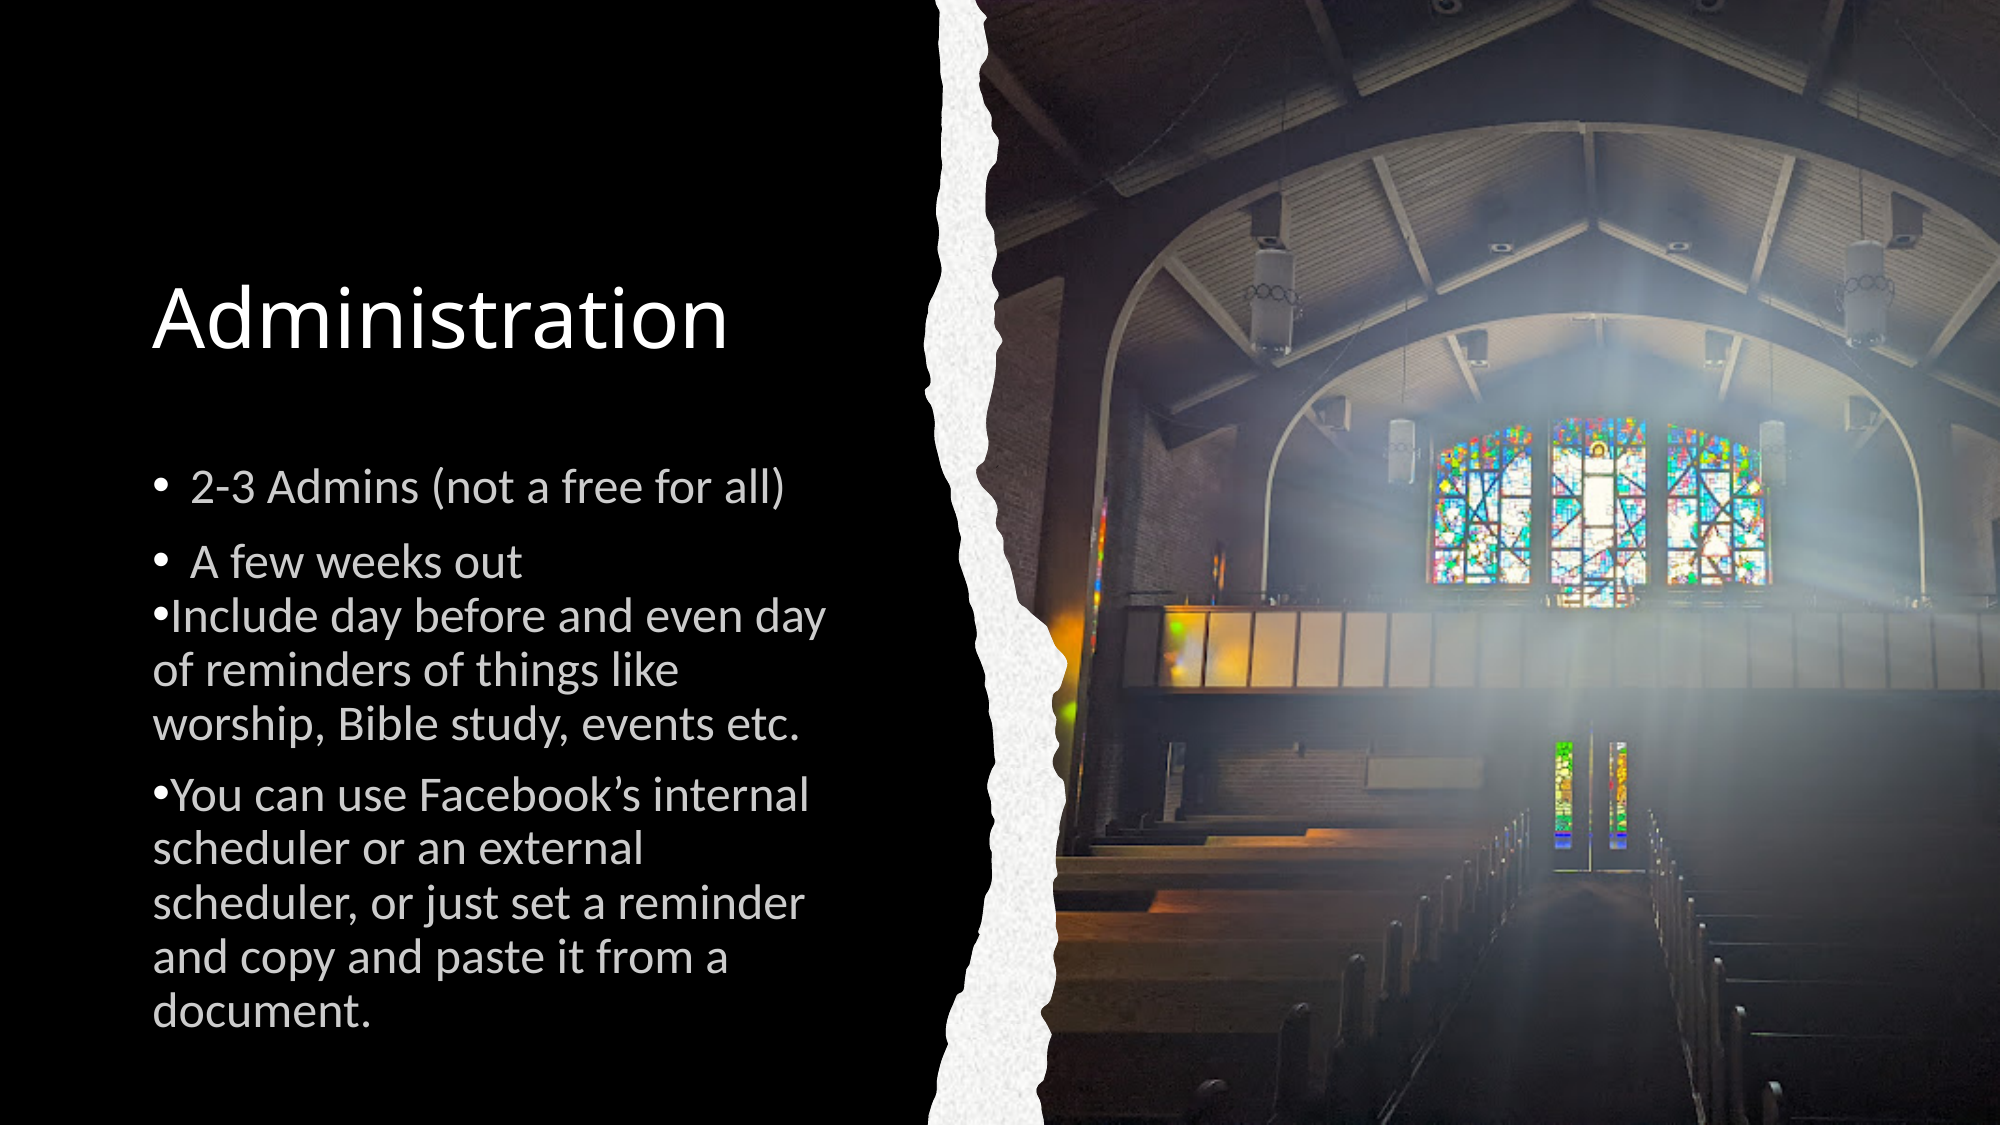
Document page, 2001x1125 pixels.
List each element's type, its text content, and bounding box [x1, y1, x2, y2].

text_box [923, 0, 1068, 1125]
picture [1068, 0, 2000, 1125]
text_box [0, 0, 923, 1125]
title Administration [137, 269, 859, 453]
list 2-3 Admins (not a free for all) A few weeks out Include day before and even day of reminders of things like worship, Bible study, events etc. You can use Facebook’s internal scheduler or an external scheduler, or just set a reminder and copy and paste it from a document. [137, 453, 859, 856]
